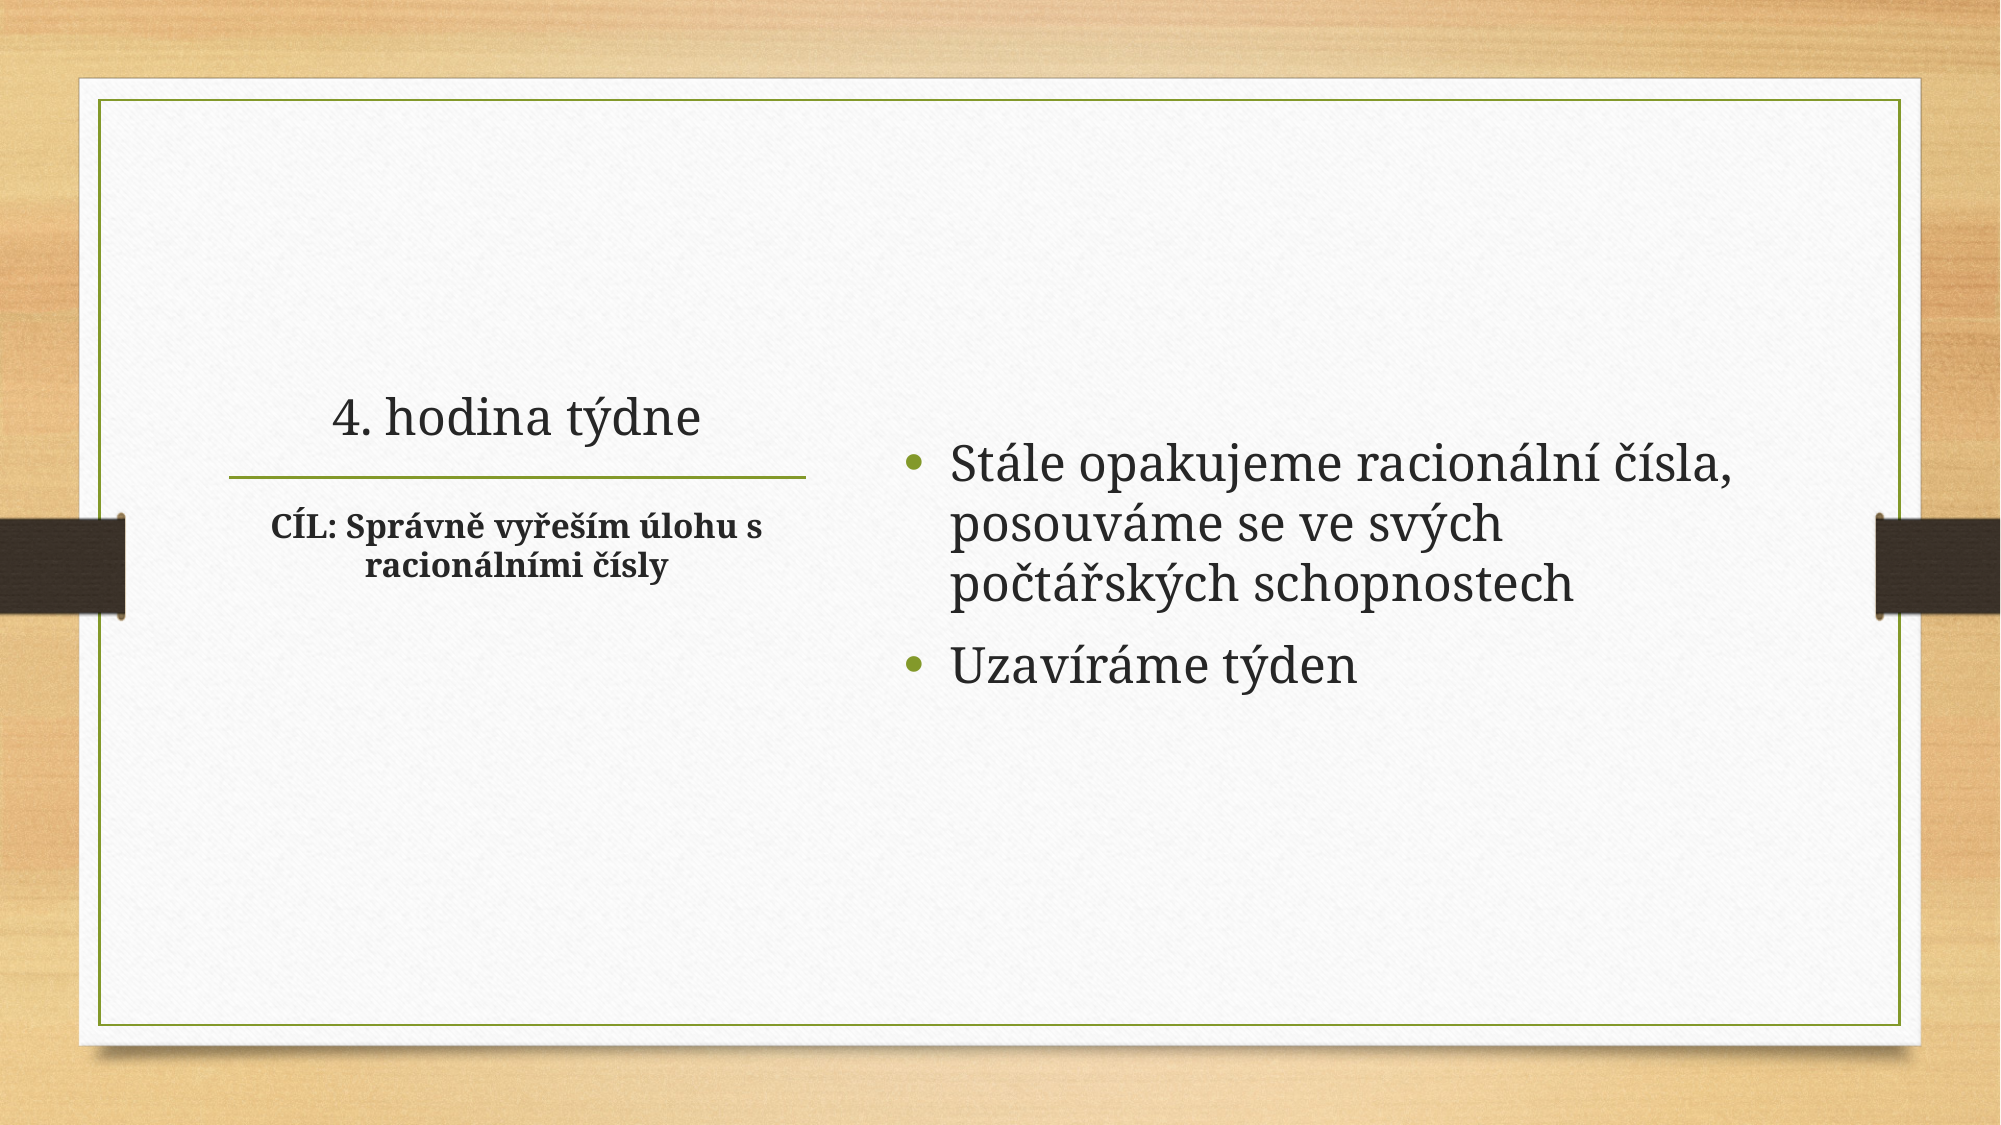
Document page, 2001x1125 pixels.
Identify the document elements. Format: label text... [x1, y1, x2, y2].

title 4. hodina týdne [212, 227, 823, 453]
list CÍL: Správně vyřeším úlohu s racionálními čísly [212, 497, 823, 898]
picture [0, 0, 2001, 1125]
list Stále opakujeme racionální čísla, posouváme se ve svých počtářských schopnostech Uzavíráme týden [888, 161, 1787, 964]
